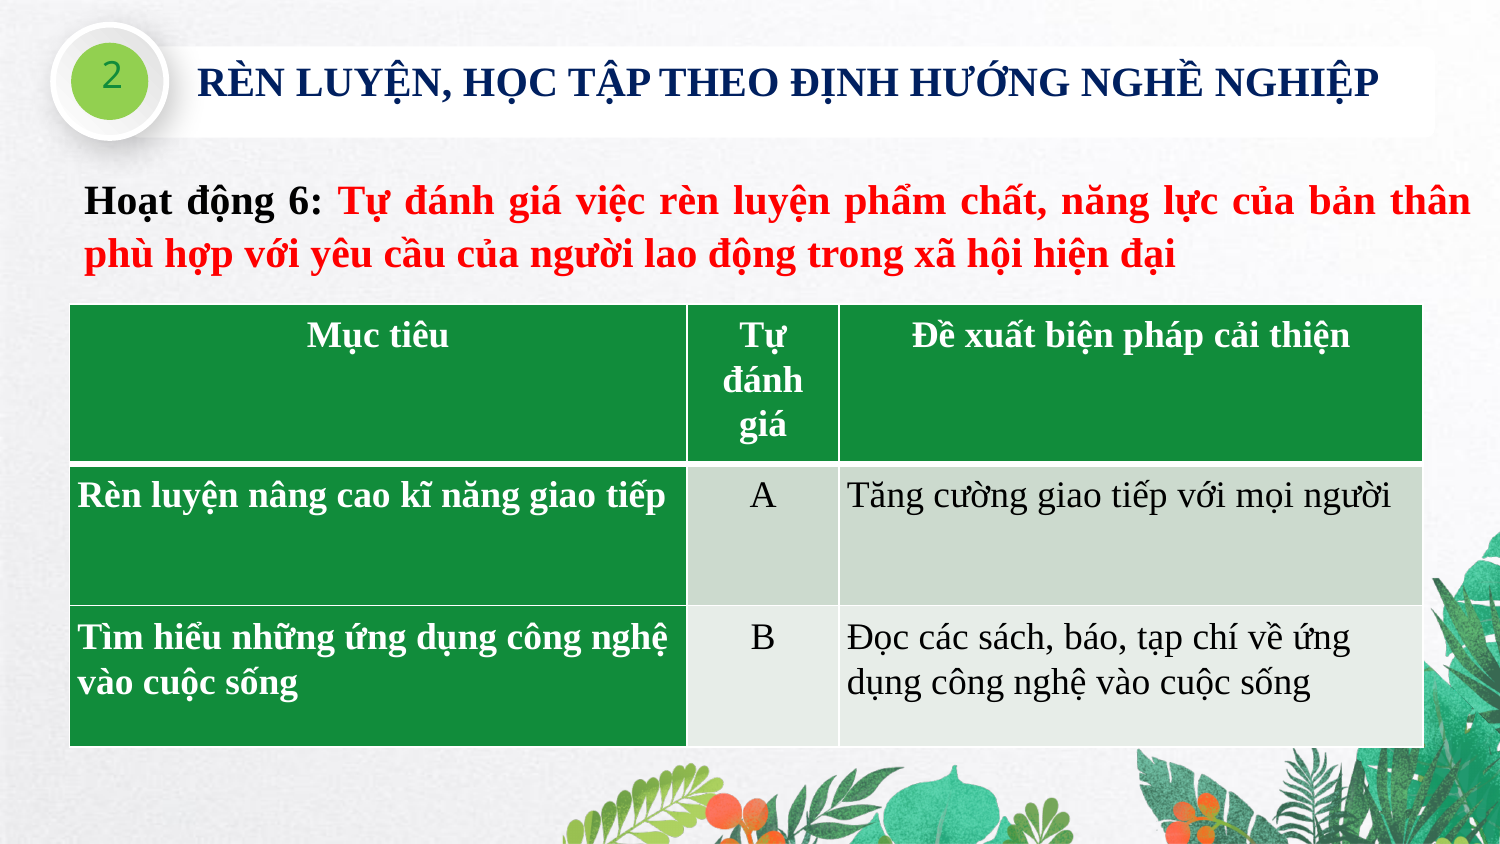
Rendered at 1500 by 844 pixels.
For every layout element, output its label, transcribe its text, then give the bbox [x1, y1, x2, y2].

picture [0, 0, 1500, 844]
text_box RÈN LUYỆN, HỌC TẬP THEO ĐỊNH HƯỚNG NGHỀ NGHIỆP [182, 47, 1470, 161]
table_header Mục tiêu [70, 305, 686, 461]
text_box 2 [86, 43, 136, 104]
table_cell Tìm hiểu những ứng dụng công nghệ vào cuộc sống [70, 606, 686, 746]
table_cell Tăng cường giao tiếp với mọi người [840, 467, 1422, 605]
table_header Tự đánh giá [688, 305, 838, 461]
table_header Đề xuất biện pháp cải thiện [840, 305, 1422, 461]
text_box Hoạt động 6: Tự đánh giá việc rèn luyện phẩm chất, năng lực của bản thân phù hợp với yêu cầu của người lao động trong xã hội hiện đại [69, 161, 1487, 284]
table_cell A [688, 467, 838, 605]
table_cell Đọc các sách, báo, tạp chí về ứng dụng công nghệ vào cuộc sống [840, 606, 1422, 746]
table_cell Rèn luyện nâng cao kĩ năng giao tiếp [70, 467, 686, 605]
table_cell B [688, 606, 838, 746]
picture [563, 656, 1500, 844]
